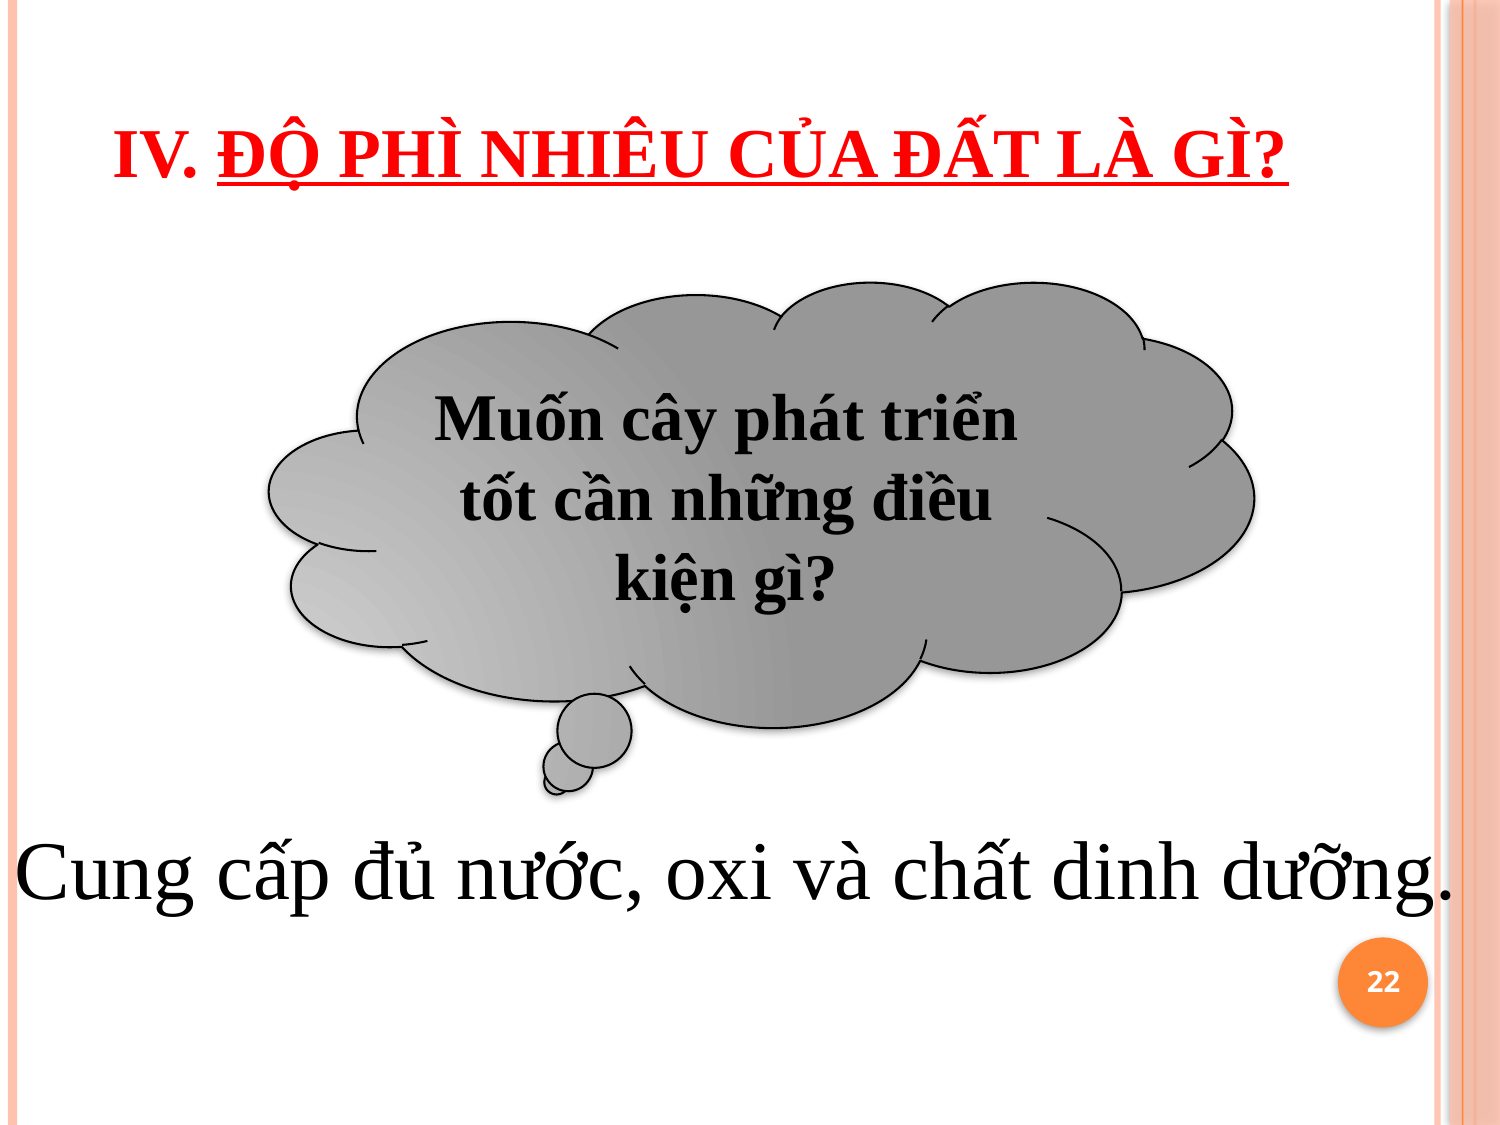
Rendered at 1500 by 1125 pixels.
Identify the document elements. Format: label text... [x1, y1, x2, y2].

text_box Cung cấp đủ nước, oxi và chất dinh dưỡng. [0, 808, 1500, 924]
slide_number 22 [1333, 940, 1434, 1027]
title IV. Độ phì nhiêu của đất là gì? [88, 23, 1314, 200]
text_box Muốn cây phát triển tốt cần những điều kiện gì? [267, 281, 1256, 796]
